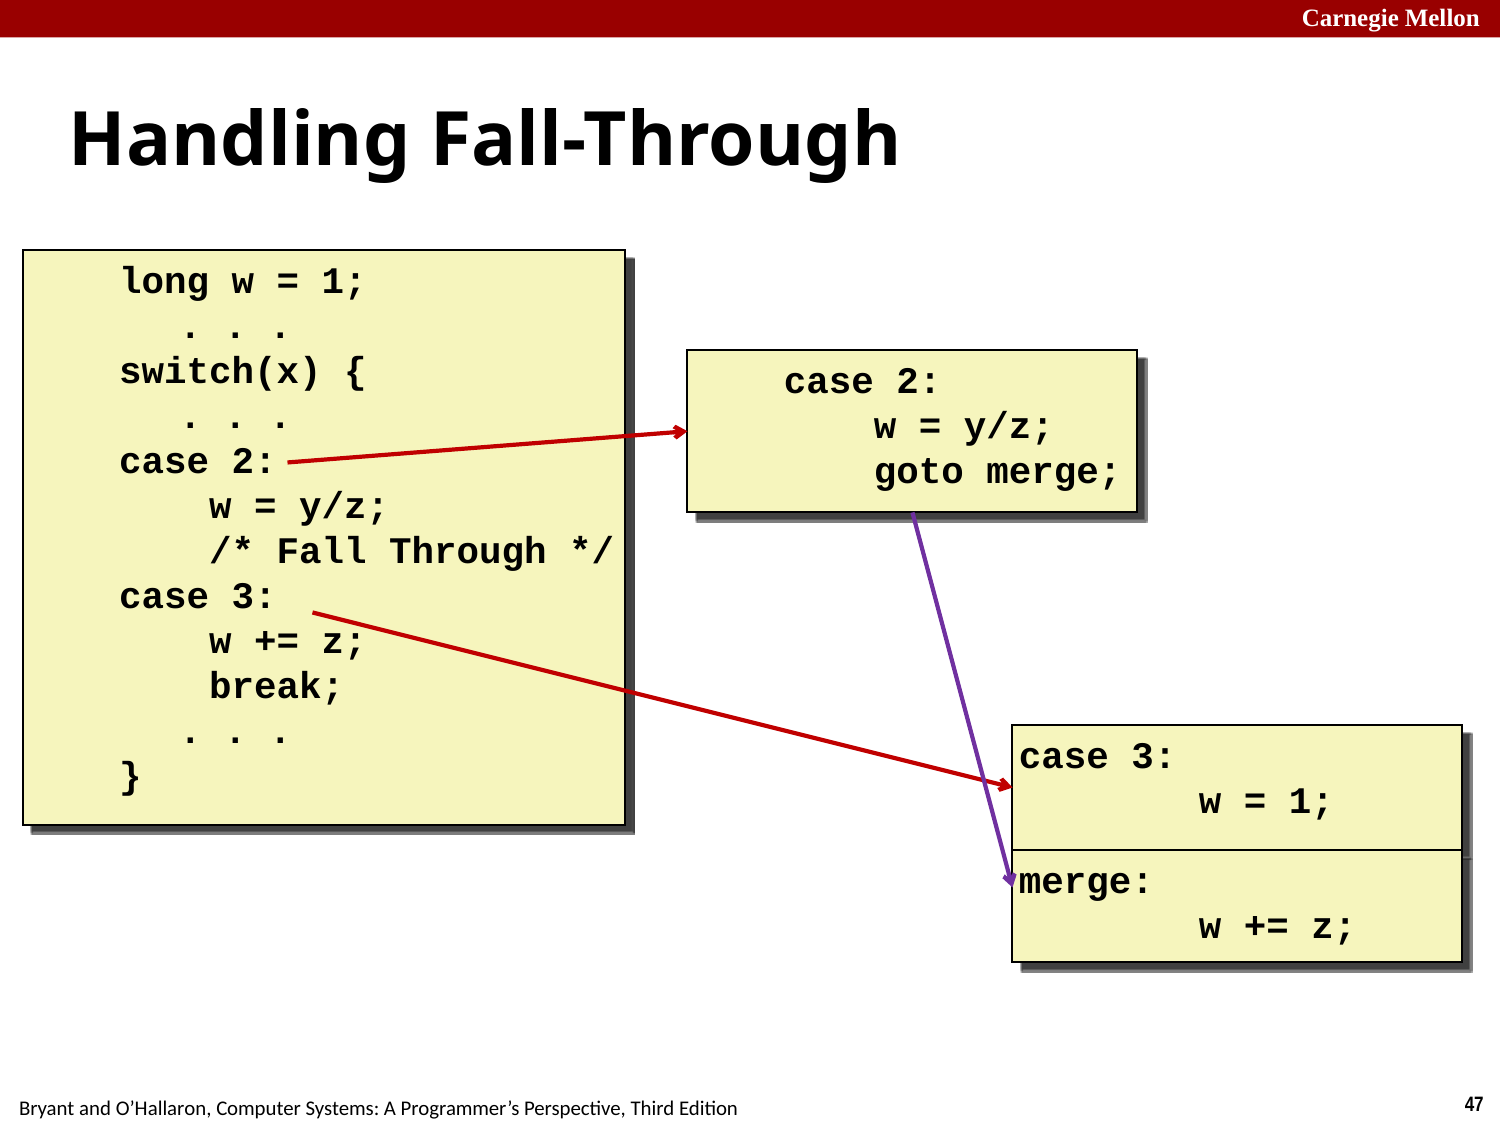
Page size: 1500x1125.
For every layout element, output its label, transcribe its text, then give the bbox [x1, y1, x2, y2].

text_box long w = 1; . . . switch(x) { . . . case 2: w = y/z; /* Fall Through */ case 3: w += z; break; . . . } [22, 249, 625, 825]
text_box merge: w += z; [1012, 849, 1463, 963]
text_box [287, 431, 688, 463]
text_box case 2: w = y/z; goto merge; [687, 349, 1138, 513]
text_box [912, 512, 1013, 888]
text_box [312, 612, 907, 788]
title Handling Fall-Through [62, 41, 1438, 230]
text_box case 3: w = 1; [1016, 725, 1463, 849]
